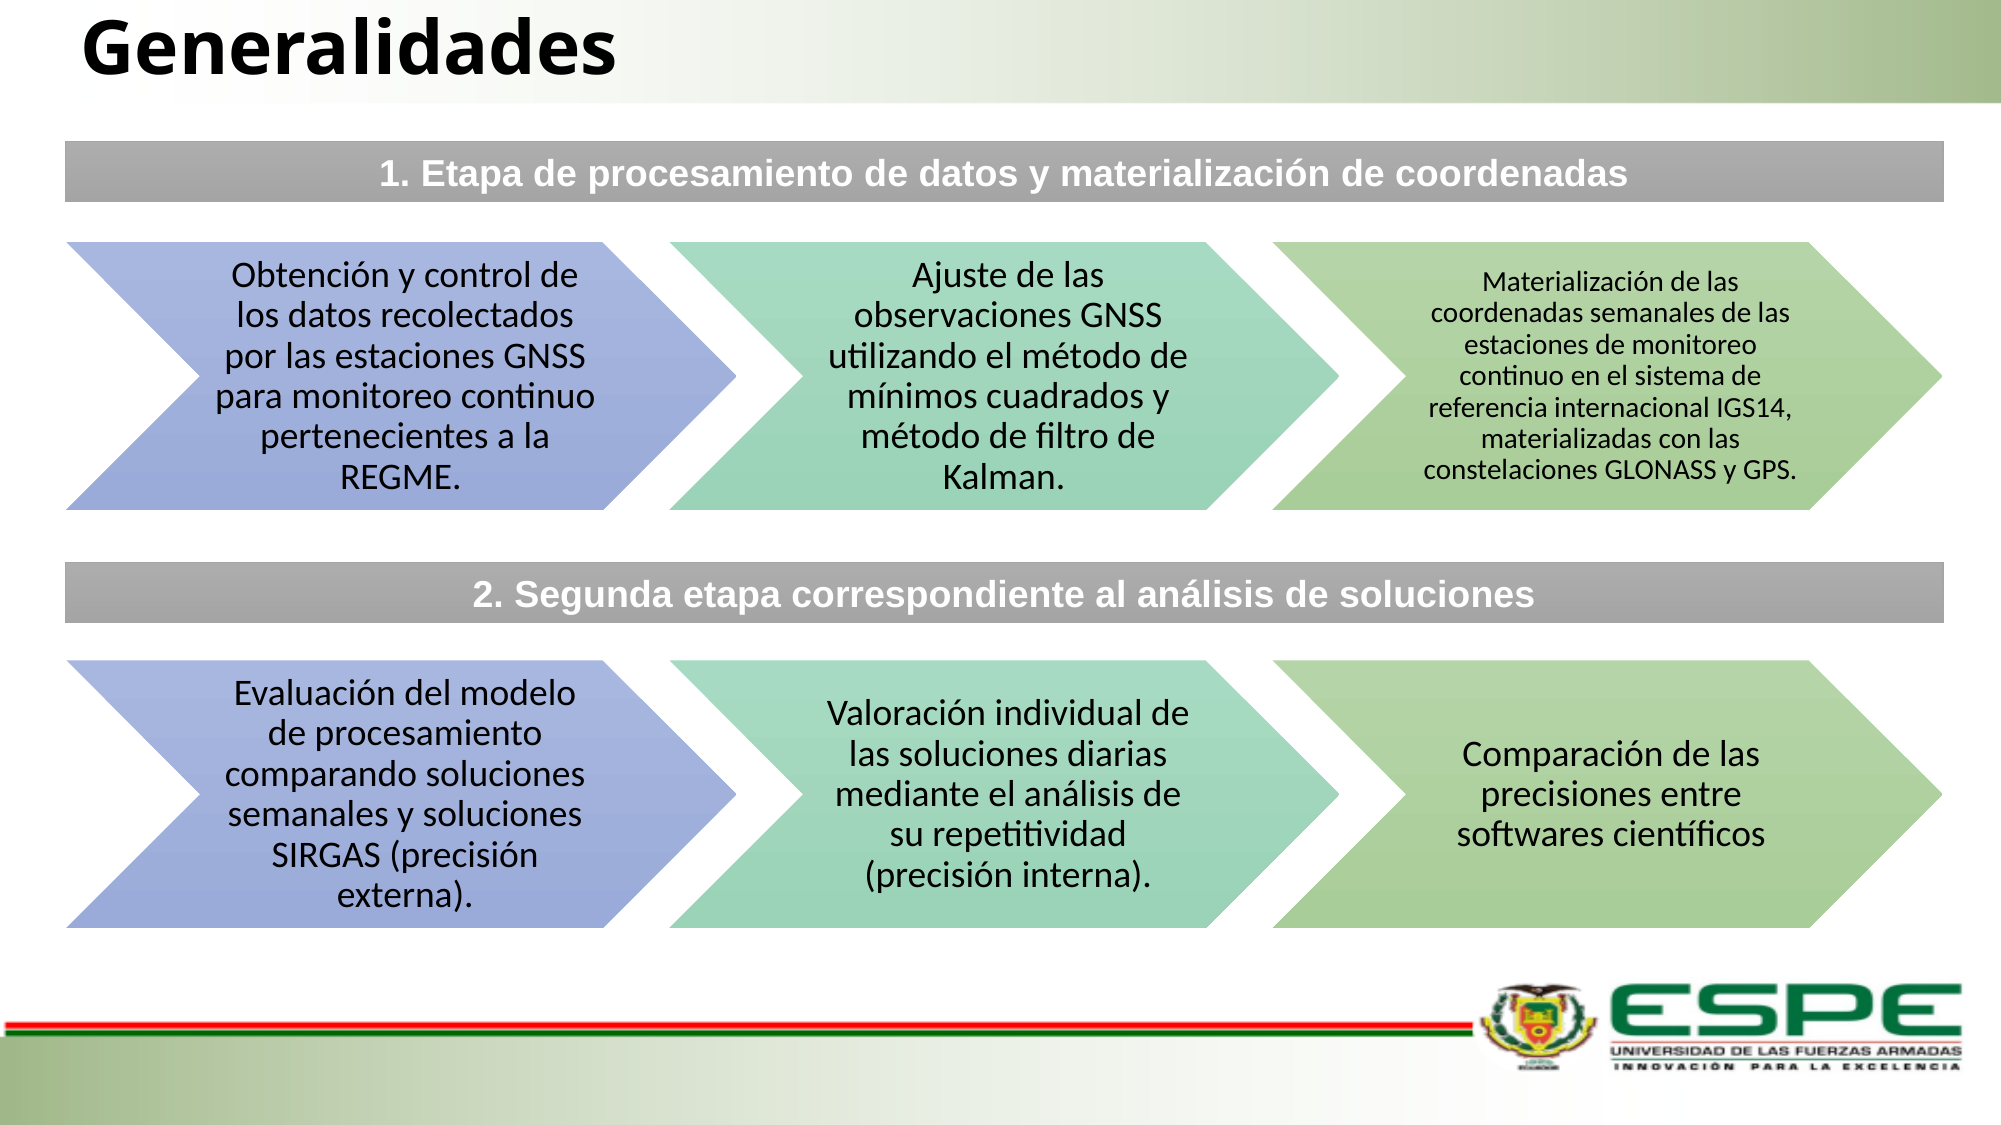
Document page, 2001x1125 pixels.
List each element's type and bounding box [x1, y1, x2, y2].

text_box [65, 223, 1944, 529]
text_box [65, 635, 1944, 954]
picture [0, 0, 2000, 1125]
